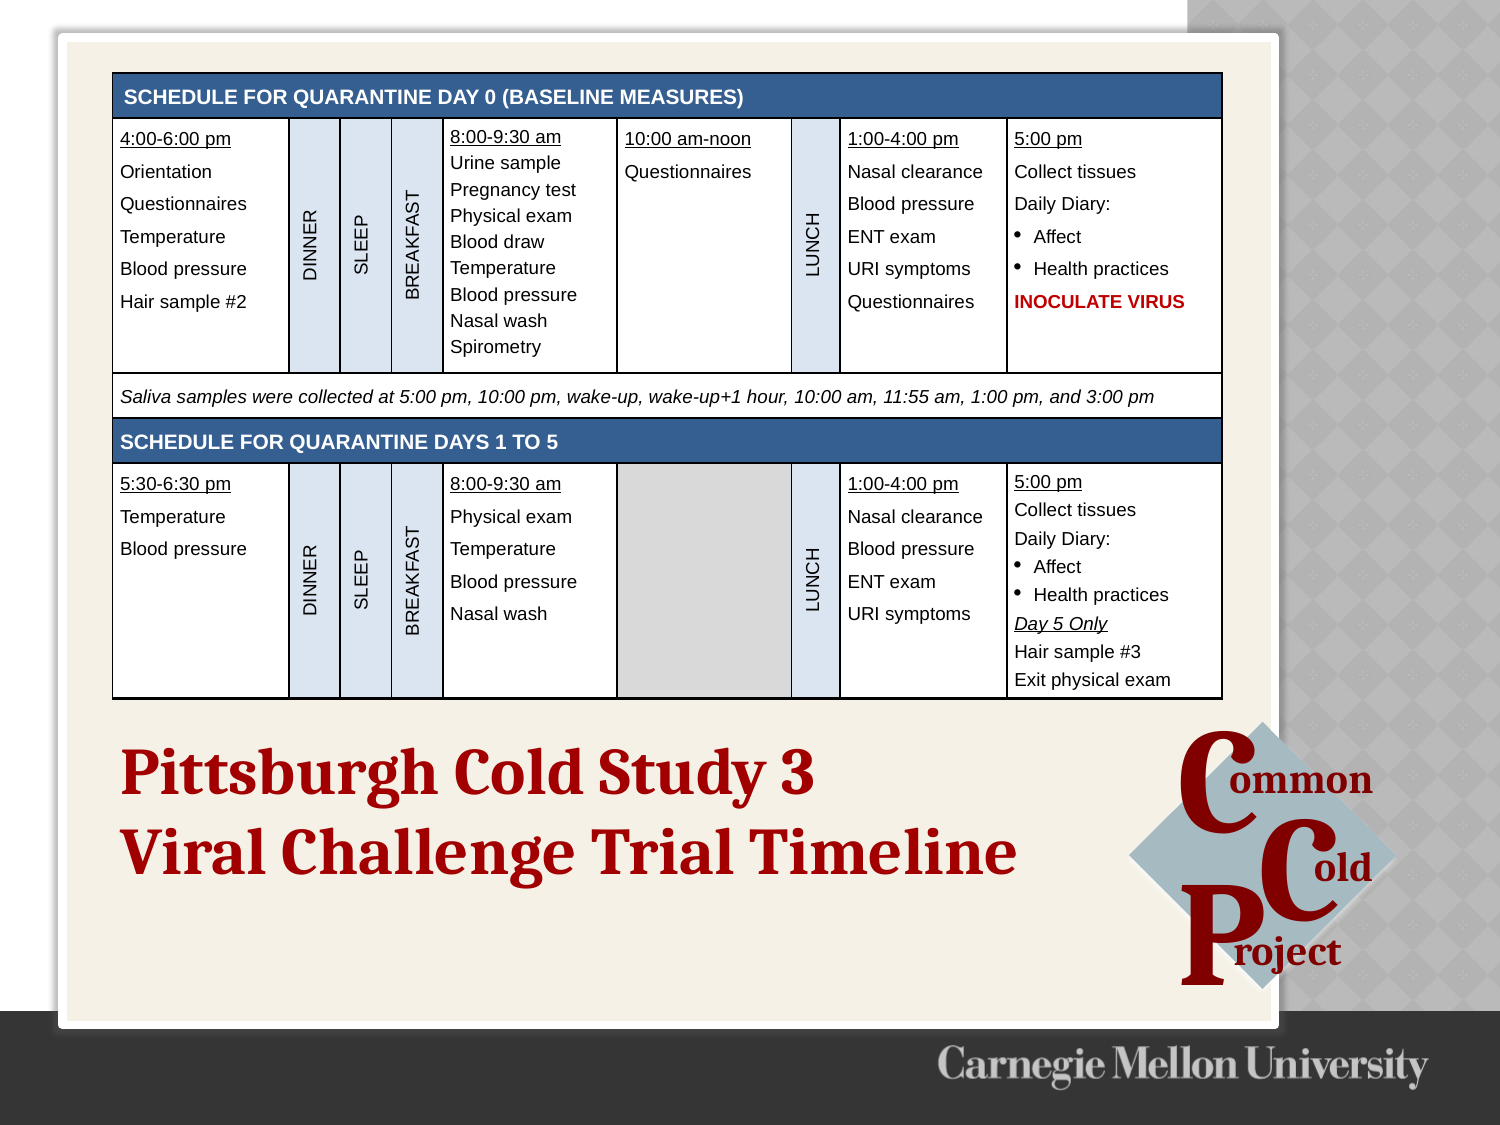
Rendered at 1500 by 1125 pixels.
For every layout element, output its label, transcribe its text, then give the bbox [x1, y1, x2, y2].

title Pittsburgh Cold Study 3 Viral Challenge Trial Timeline [112, 699, 1301, 888]
table_cell 8:00-9:30 am Urine sample Pregnancy test Physical exam Blood draw Temperature Blood pressure Nasal wash Spirometry [444, 119, 616, 372]
table_cell Saliva samples were collected at 5:00 pm, 10:00 pm, wake-up, wake-up+1 hour, 10:00 am, 11:55 am, 1:00 pm, and 3:00 pm [113, 374, 1221, 417]
table_header SCHEDULE FOR QUARANTINE DAY 0 (BASELINE MEASURES) [113, 74, 1221, 117]
table_cell [618, 464, 791, 697]
table_cell 1:00-4:00 pm Nasal clearance Blood pressure ENT exam URI symptoms [841, 464, 1006, 697]
table_cell LUNCH [792, 464, 839, 697]
table_cell 5:00 pm Collect tissues Daily Diary: Affect Health practices Day 5 Only Hair sample #3 Exit physical exam [1008, 464, 1221, 697]
table_cell 5:30-6:30 pm Temperature Blood pressure [113, 464, 288, 697]
table_cell 4:00-6:00 pm Orientation Questionnaires Temperature Blood pressure Hair sample #2 [113, 119, 288, 372]
table_cell BREAKFAST [392, 464, 442, 697]
table_cell DINNER [290, 119, 339, 372]
table_cell DINNER [290, 464, 339, 697]
table_cell SLEEP [341, 119, 391, 372]
table_cell 8:00-9:30 am Physical exam Temperature Blood pressure Nasal wash [444, 464, 616, 697]
table_cell SLEEP [341, 464, 391, 697]
table_cell 5:00 pm Collect tissues Daily Diary: Affect Health practices INOCULATE VIRUS [1008, 119, 1221, 372]
table_cell SCHEDULE FOR QUARANTINE DAYS 1 TO 5 [113, 419, 1221, 462]
table_cell 10:00 am-noon Questionnaires [618, 119, 791, 372]
table_cell 1:00-4:00 pm Nasal clearance Blood pressure ENT exam URI symptoms Questionnaires [841, 119, 1006, 372]
table_cell LUNCH [792, 119, 839, 372]
table_cell BREAKFAST [392, 119, 442, 372]
